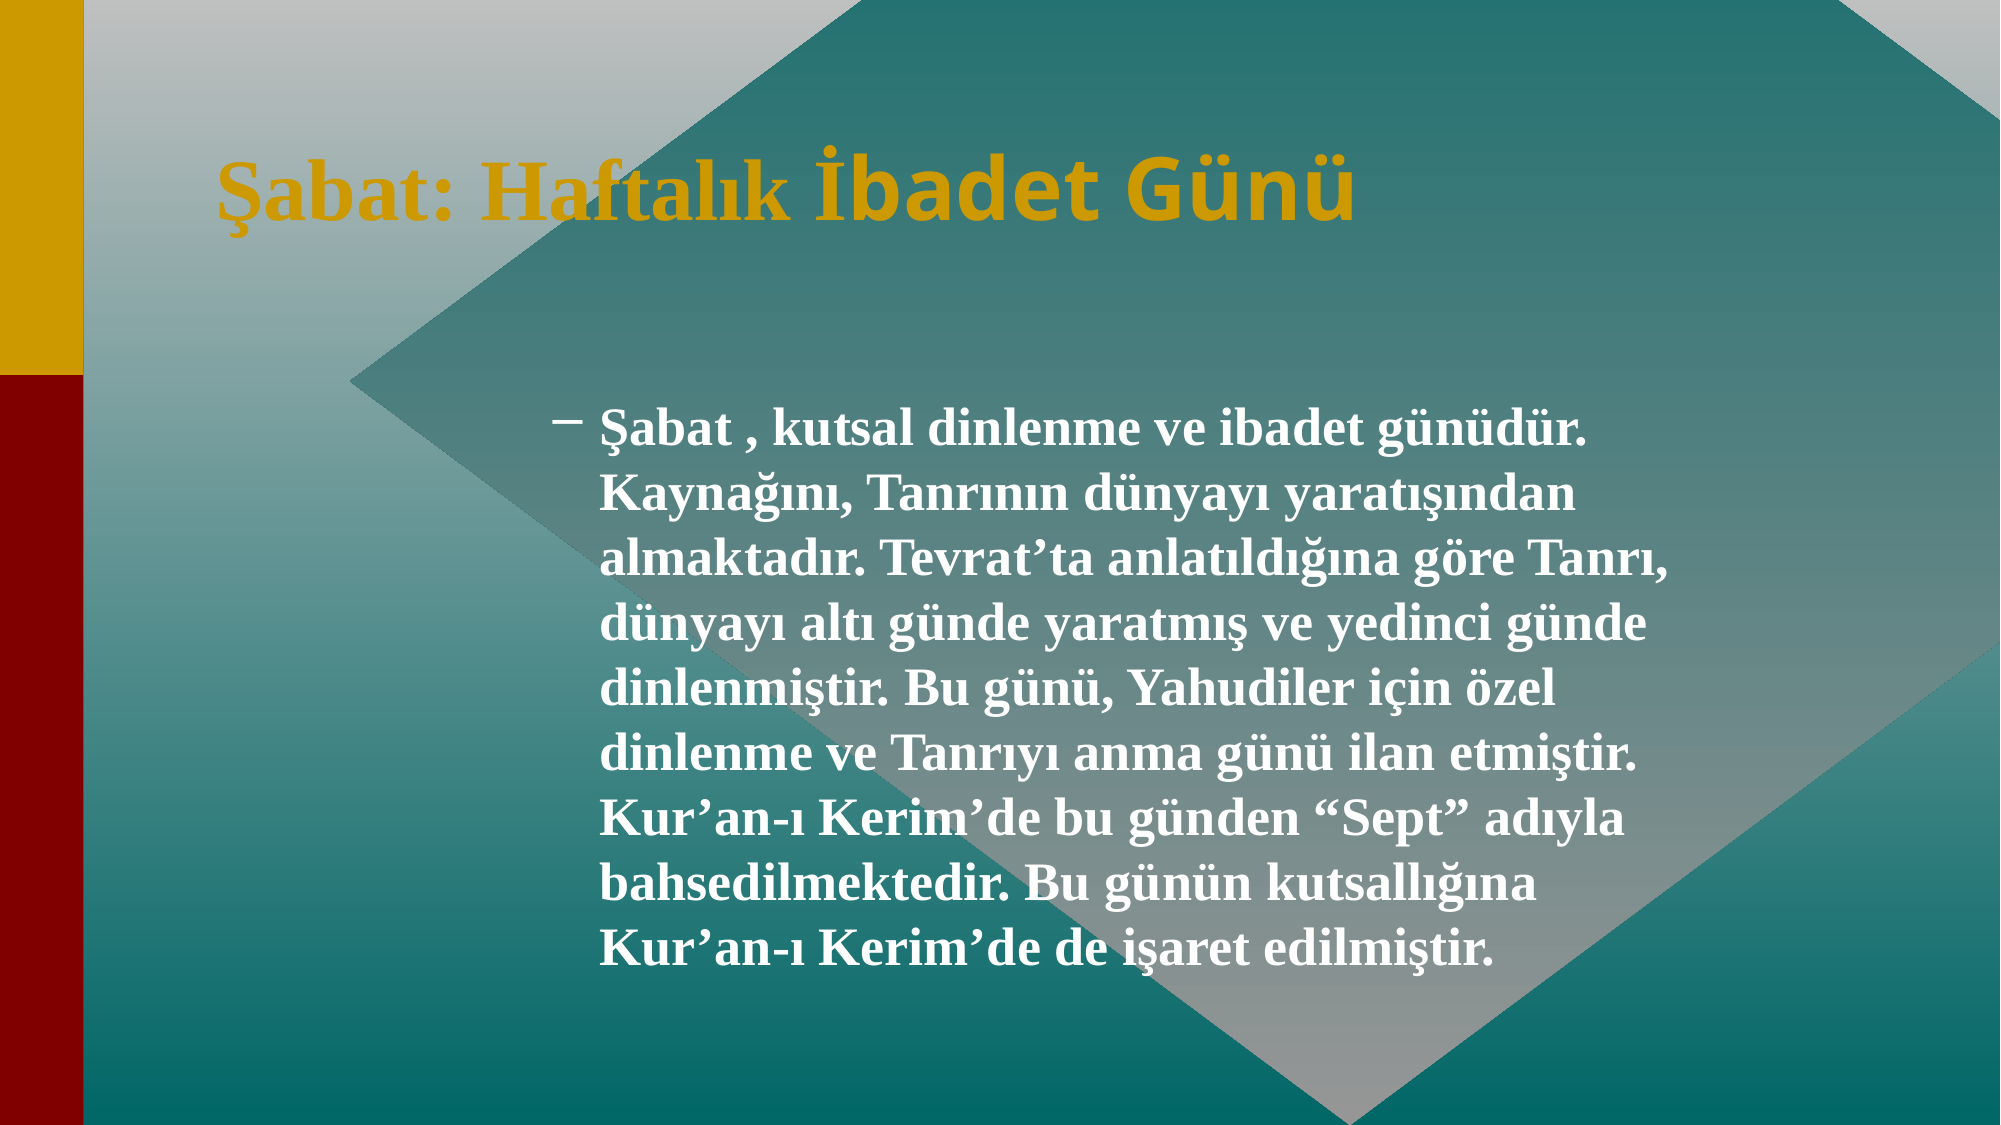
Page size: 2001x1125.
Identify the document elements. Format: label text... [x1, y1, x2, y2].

title Şabat: Haftalık İbadet Günü [200, 99, 1800, 288]
list Şabat , kutsal dinlenme ve ibadet günüdür. Kaynağını, Tanrının dünyayı yaratışından almaktadır. Tevrat’ta anlatıldığına göre Tanrı, dünyayı altı günde yaratmış ve yedinci günde dinlenmiştir. Bu günü, Yahudiler için özel dinlenme ve Tanrıyı anma günü ilan etmiştir. Kur’an-ı Kerim’de bu günden “Sept” adıyla bahsedilmektedir. Bu günün kutsallığına Kur’an-ı Kerim’de de işaret edilmiştir. [462, 287, 1700, 888]
